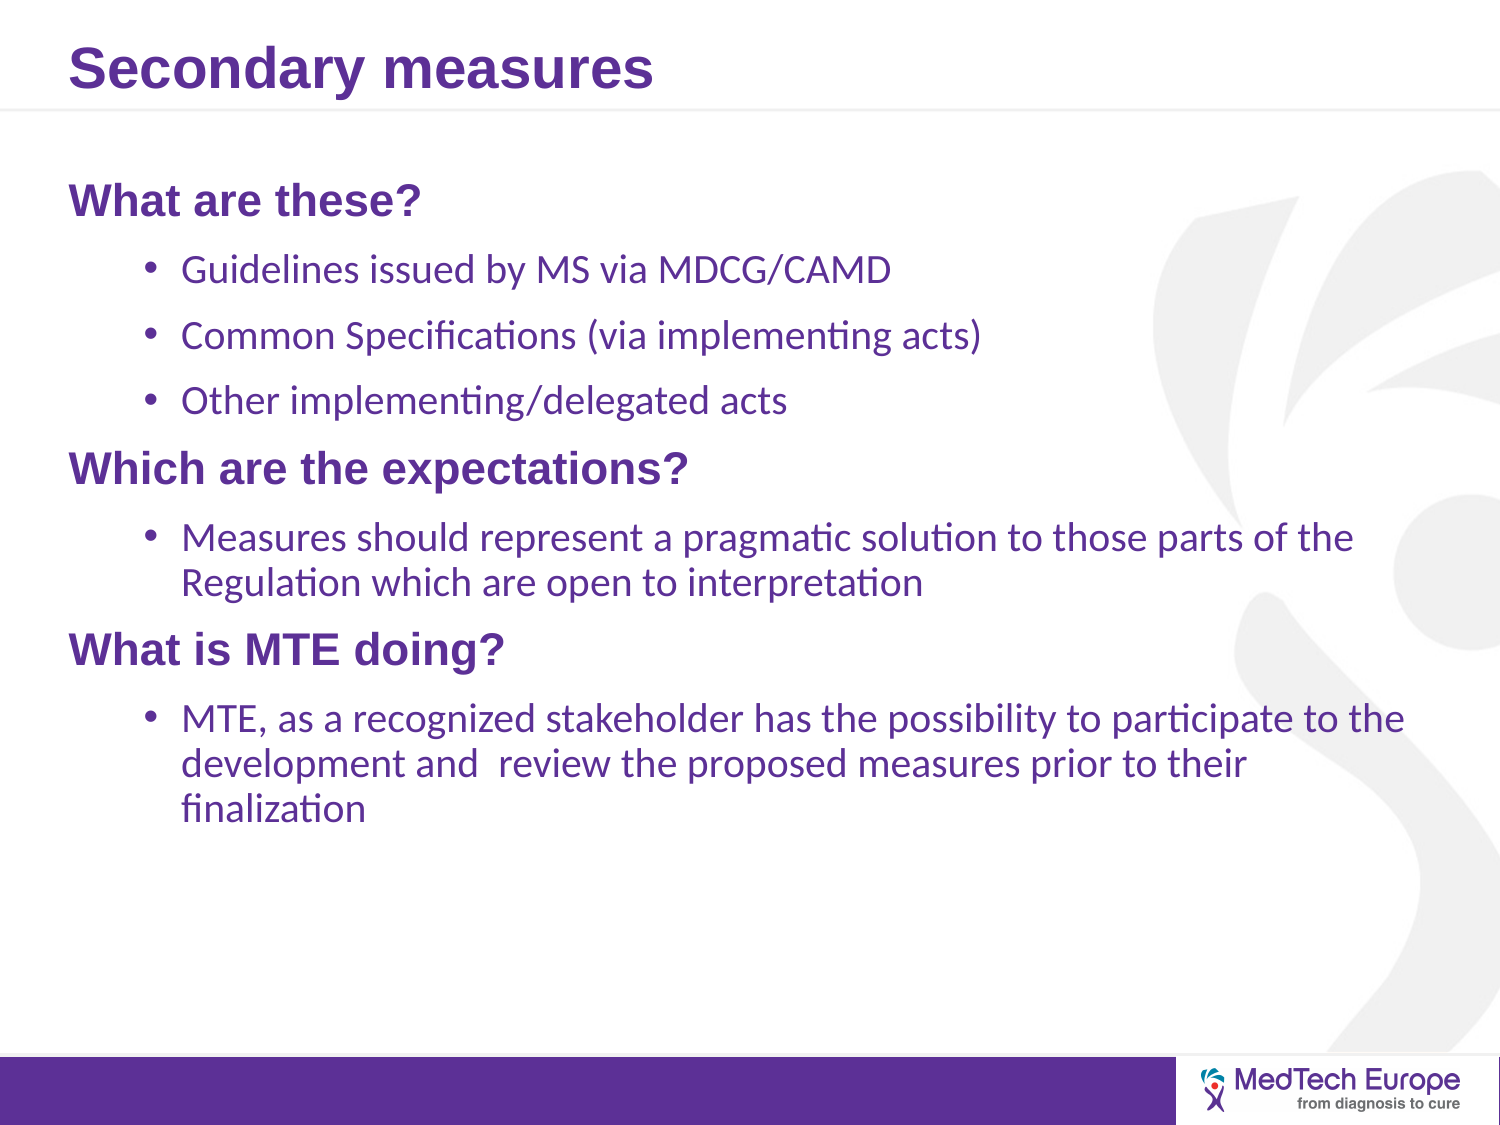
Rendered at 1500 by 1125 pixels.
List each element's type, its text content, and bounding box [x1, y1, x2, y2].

list What are these? Guidelines issued by MS via MDCG/CAMD Common Specifications (via implementing acts) Other implementing/delegated acts Which are the expectations? Measures should represent a pragmatic solution to those parts of the Regulation which are open to interpretation What is MTE doing? MTE, as a recognized stakeholder has the possibility to participate to the development and review the proposed measures prior to their finalization [53, 169, 1425, 251]
picture [1201, 1068, 1211, 1073]
title Secondary measures [53, 30, 1179, 114]
picture [1201, 1068, 1460, 1112]
picture [0, 0, 1500, 1053]
